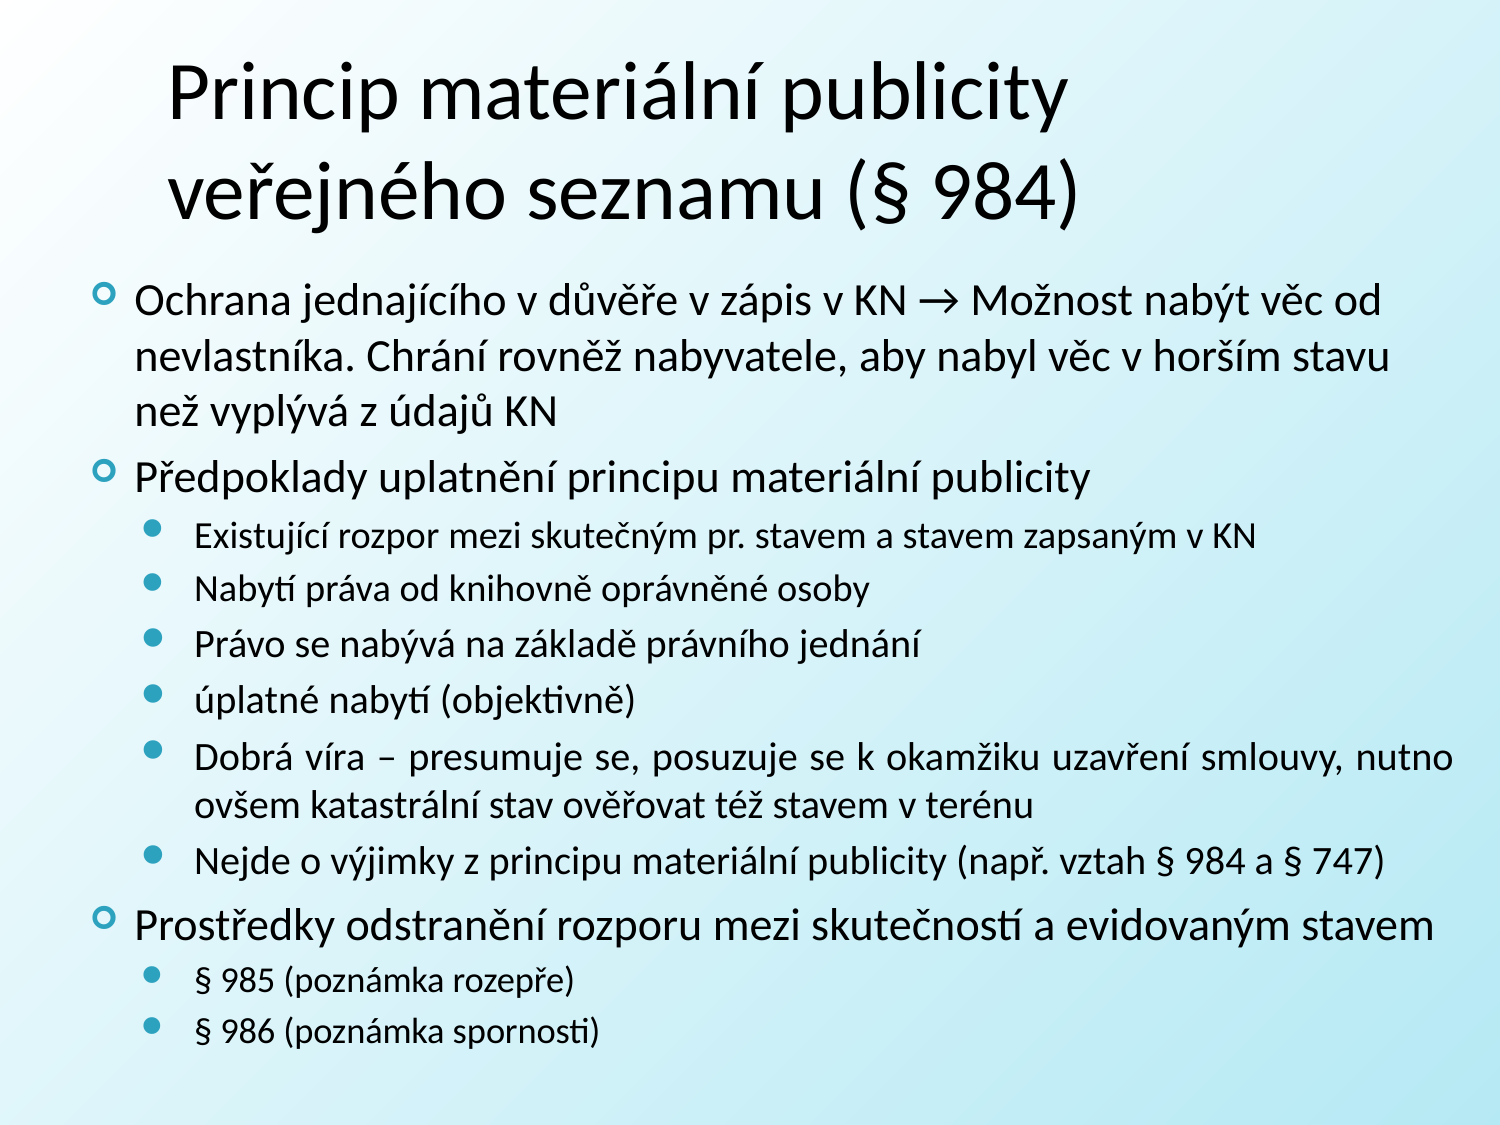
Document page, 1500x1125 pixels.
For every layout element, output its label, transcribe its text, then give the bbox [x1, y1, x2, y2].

title Princip materiální publicity veřejného seznamu (§ 984) [152, 46, 1436, 244]
list Ochrana jednajícího v důvěře v zápis v KN → Možnost nabýt věc od nevlastníka. Chrání rovněž nabyvatele, aby nabyl věc v horším stavu než vyplývá z údajů KN Předpoklady uplatnění principu materiální publicity Existující rozpor mezi skutečným pr. stavem a stavem zapsaným v KN Nabytí práva od knihovně oprávněné osoby Právo se nabývá na základě právního jednání úplatné nabytí (objektivně) Dobrá víra – presumuje se, posuzuje se k okamžiku uzavření smlouvy, nutno ovšem katastrální stav ověřovat též stavem v terénu Nejde o výjimky z principu materiální publicity (např. vztah § 984 a § 747) Prostředky odstranění rozporu mezi skutečností a evidovaným stavem § 985 (poznámka rozepře) § 986 (poznámka spornosti) [75, 262, 1471, 1106]
